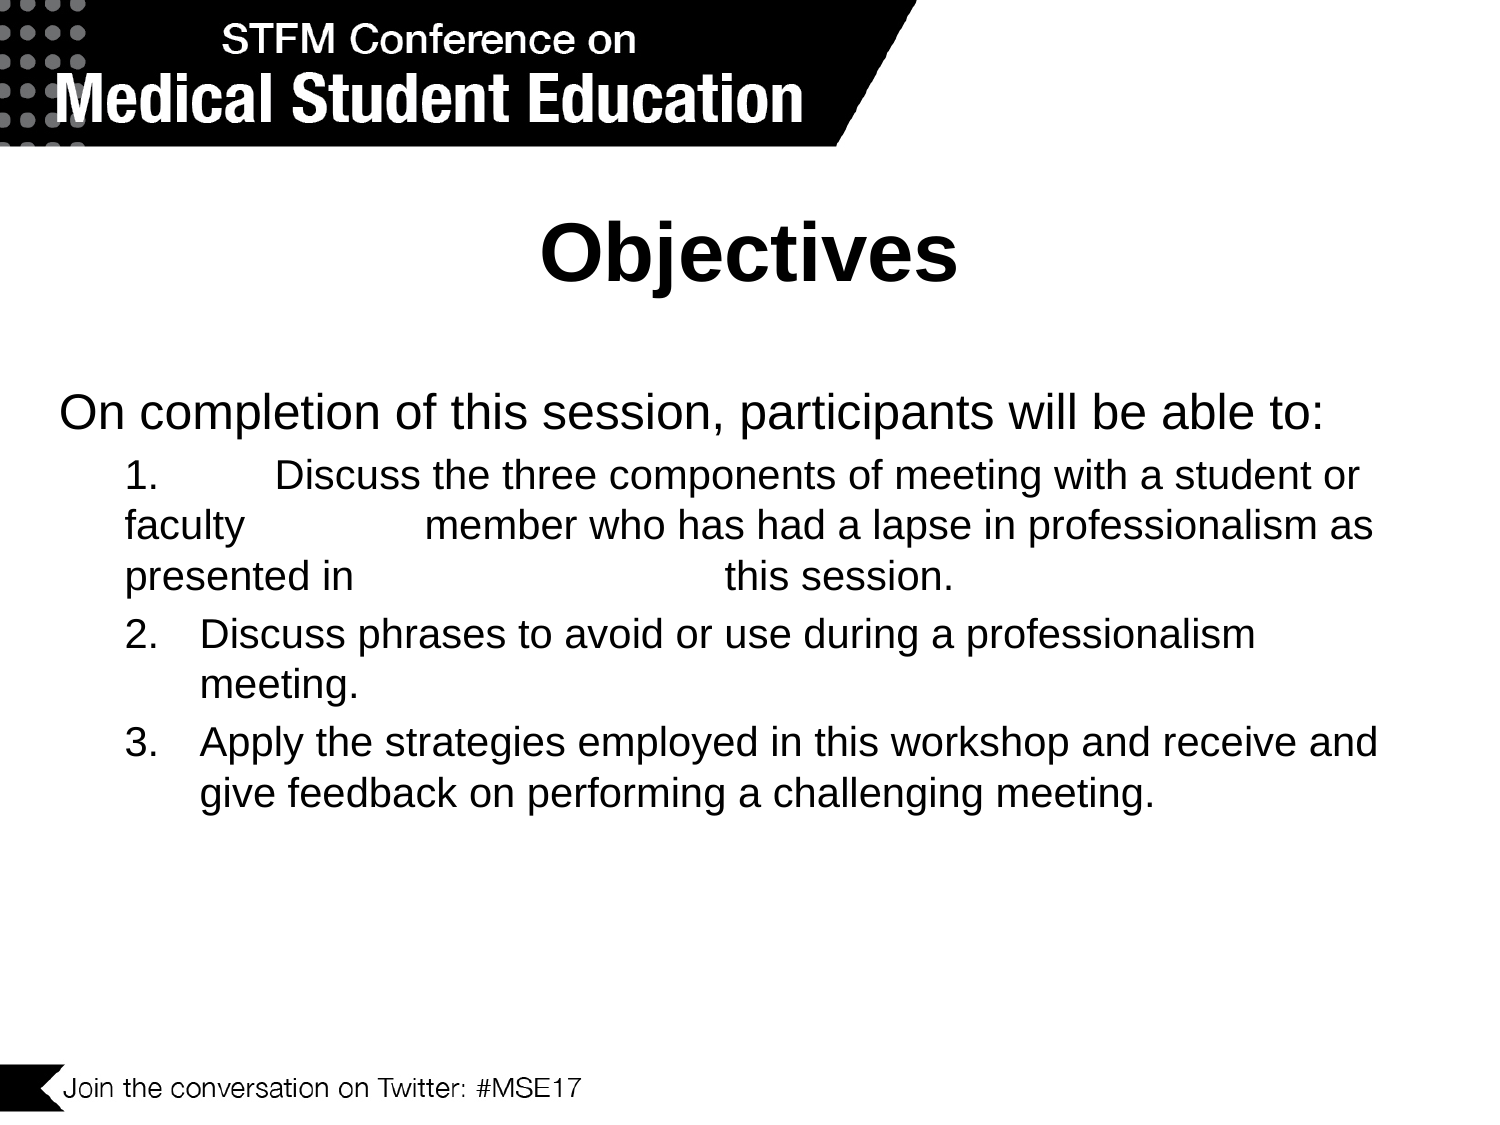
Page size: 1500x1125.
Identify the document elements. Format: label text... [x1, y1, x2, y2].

title Objectives [75, 154, 1425, 343]
list On completion of this session, participants will be able to: 1. Discuss the three components of meeting with a student or faculty member who has had a lapse in professionalism as presented in this session. Discuss phrases to avoid or use during a professionalism meeting. Apply the strategies employed in this workshop and receive and give feedback on performing a challenging meeting. [43, 372, 1440, 1020]
picture [0, 0, 1500, 1125]
